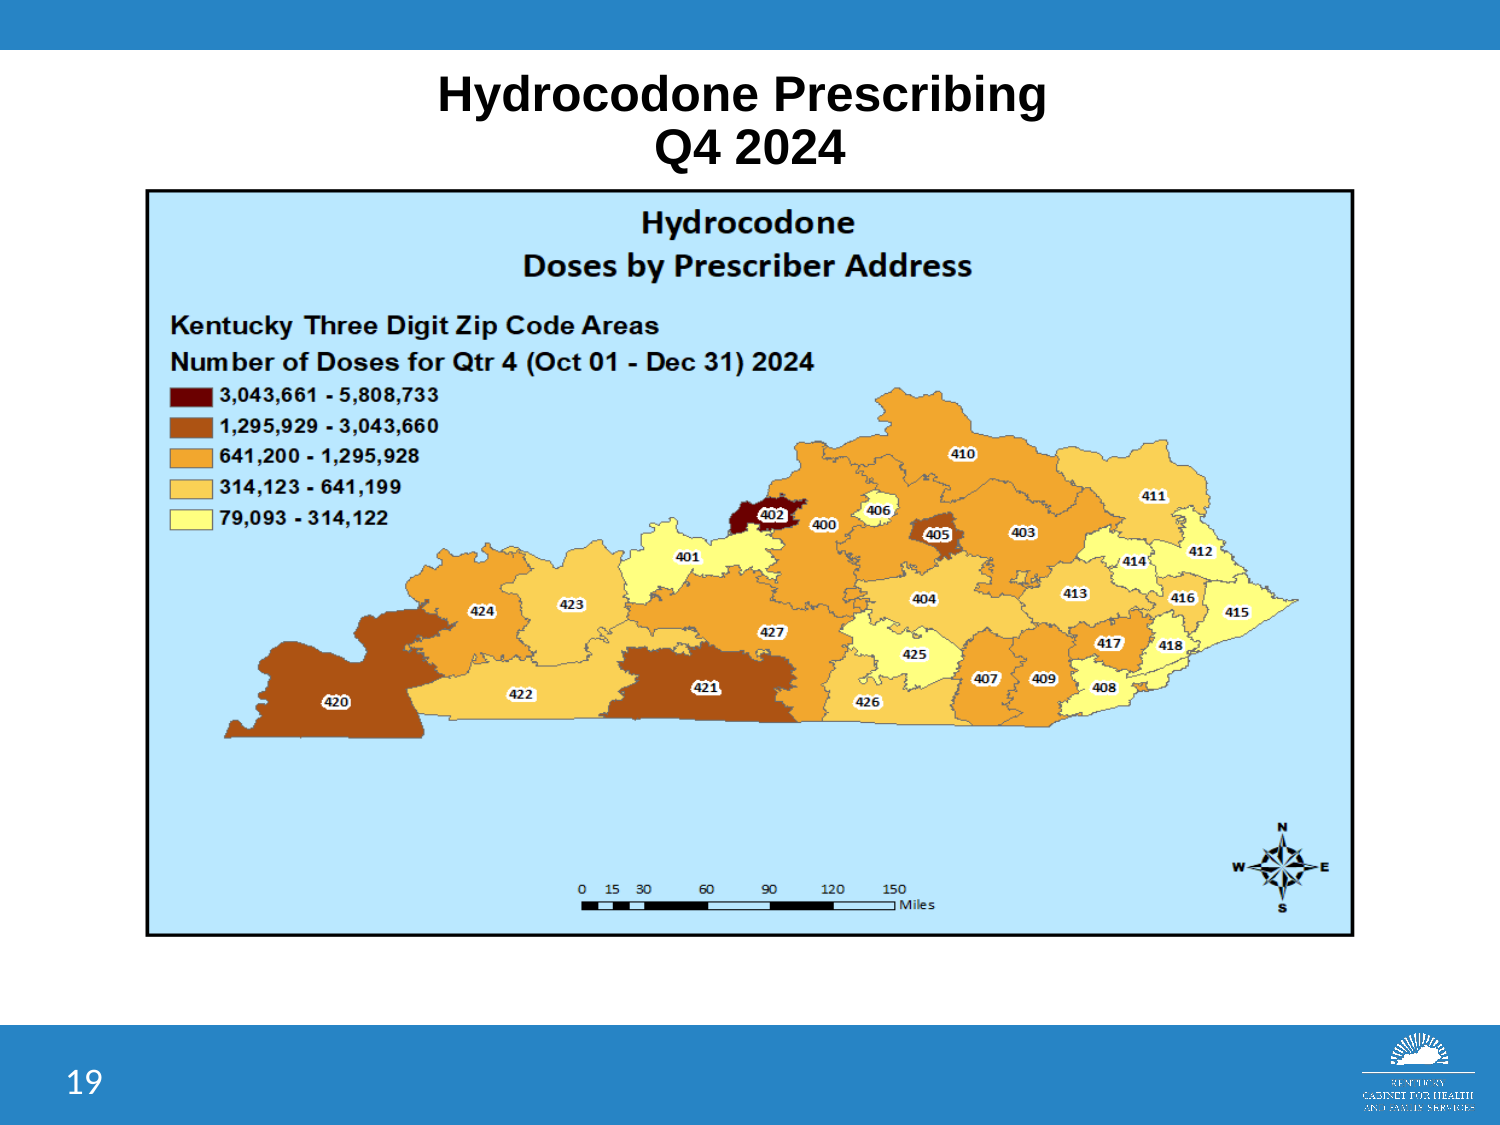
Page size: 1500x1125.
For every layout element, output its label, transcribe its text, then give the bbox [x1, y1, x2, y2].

text_box Hydrocodone Prescribing Q4 2024 [0, 49, 1500, 184]
picture [142, 187, 1358, 938]
slide_number 19 [50, 1050, 400, 1110]
picture [1362, 1033, 1475, 1111]
